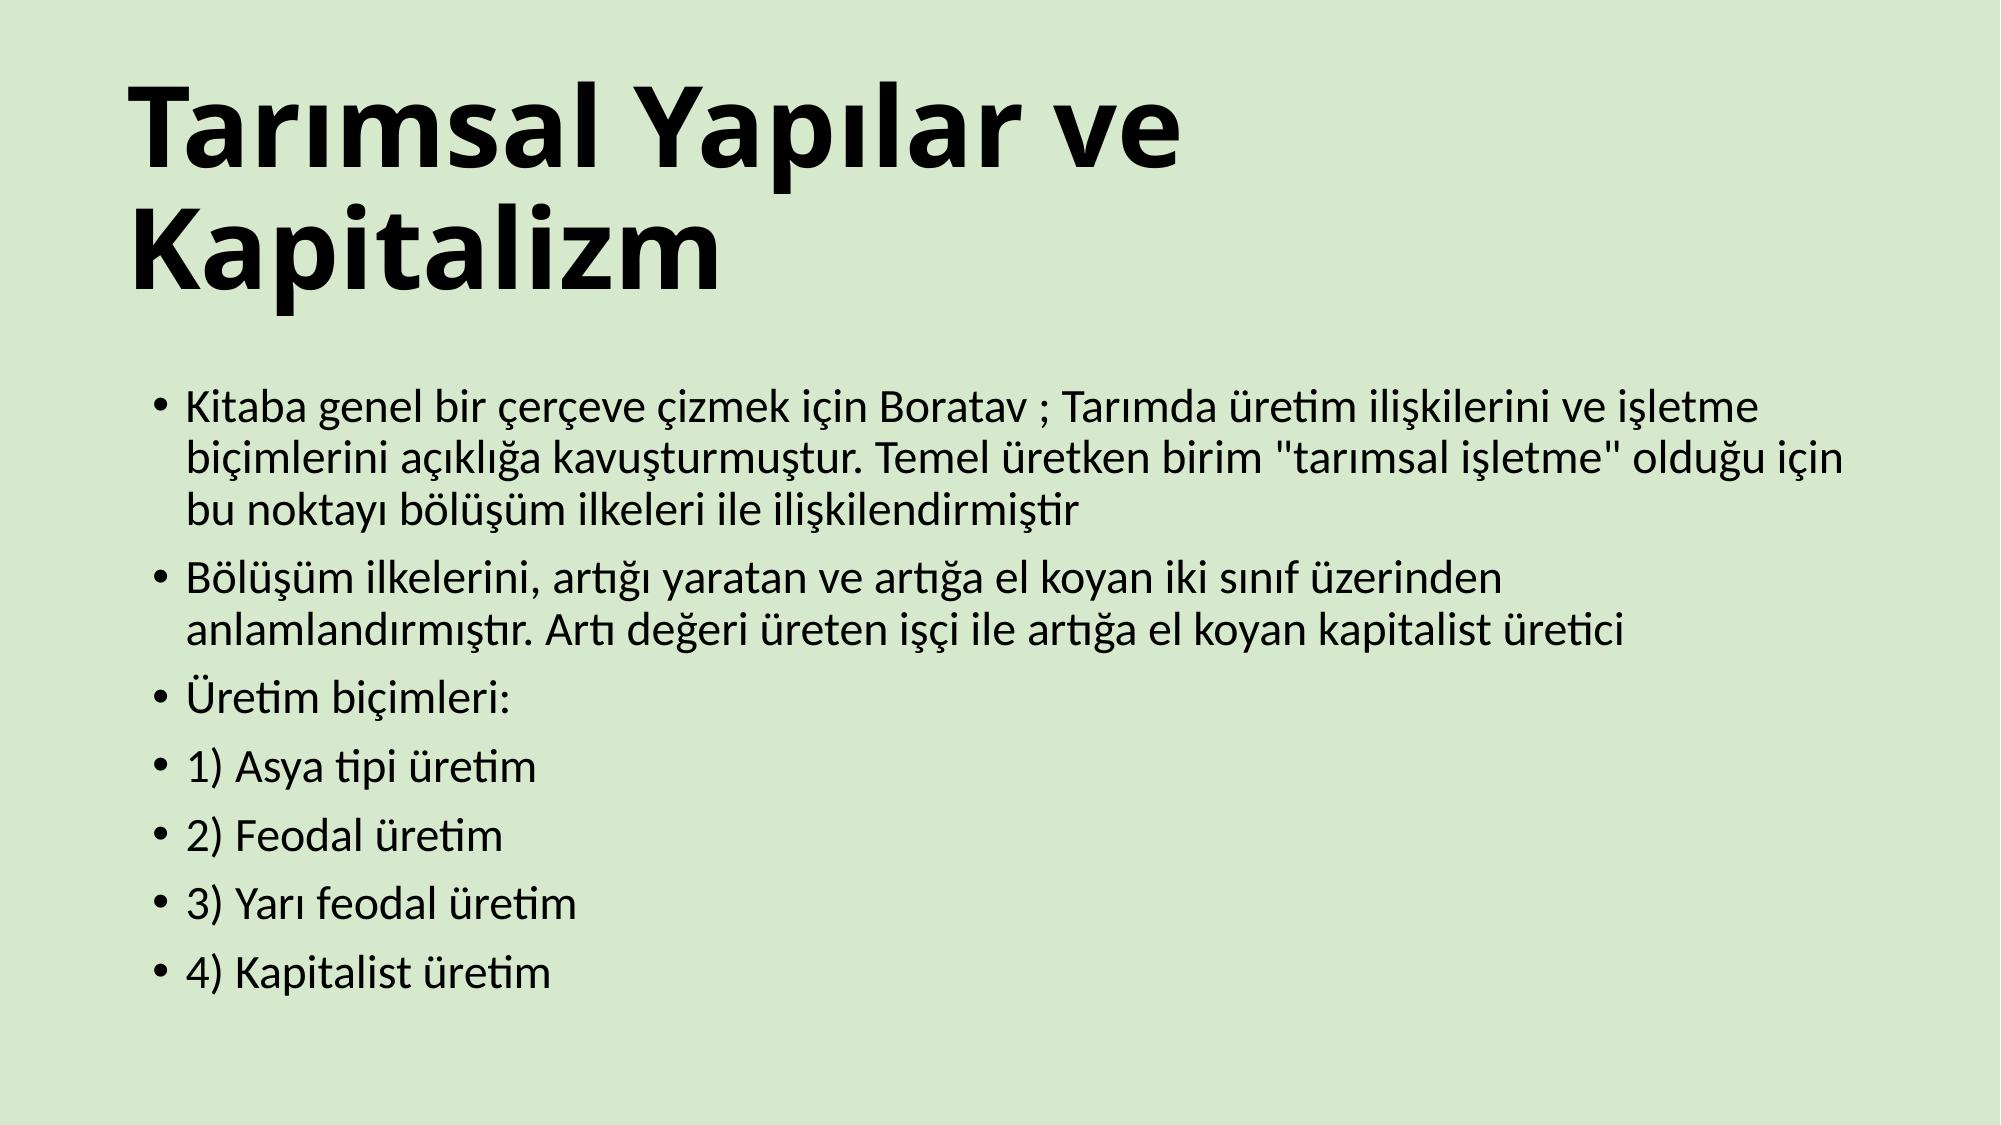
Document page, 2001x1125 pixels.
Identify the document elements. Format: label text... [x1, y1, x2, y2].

list Kitaba genel bir çerçeve çizmek için Boratav ; Tarımda üretim ilişkilerini ve işletme biçimlerini açıklığa kavuşturmuştur. Temel üretken birim "tarımsal işletme" olduğu için bu noktayı bölüşüm ilkeleri ile ilişkilendirmiştir Bölüşüm ilkelerini, artığı yaratan ve artığa el koyan iki sınıf üzerinden anlamlandırmıştır. Artı değeri üreten işçi ile artığa el koyan kapitalist üretici Üretim biçimleri: 1) Asya tipi üretim 2) Feodal üretim 3) Yarı feodal üretim 4) Kapitalist üretim [137, 299, 1863, 1014]
title Tarımsal Yapılar ve Kapitalizm [111, 99, 1522, 285]
